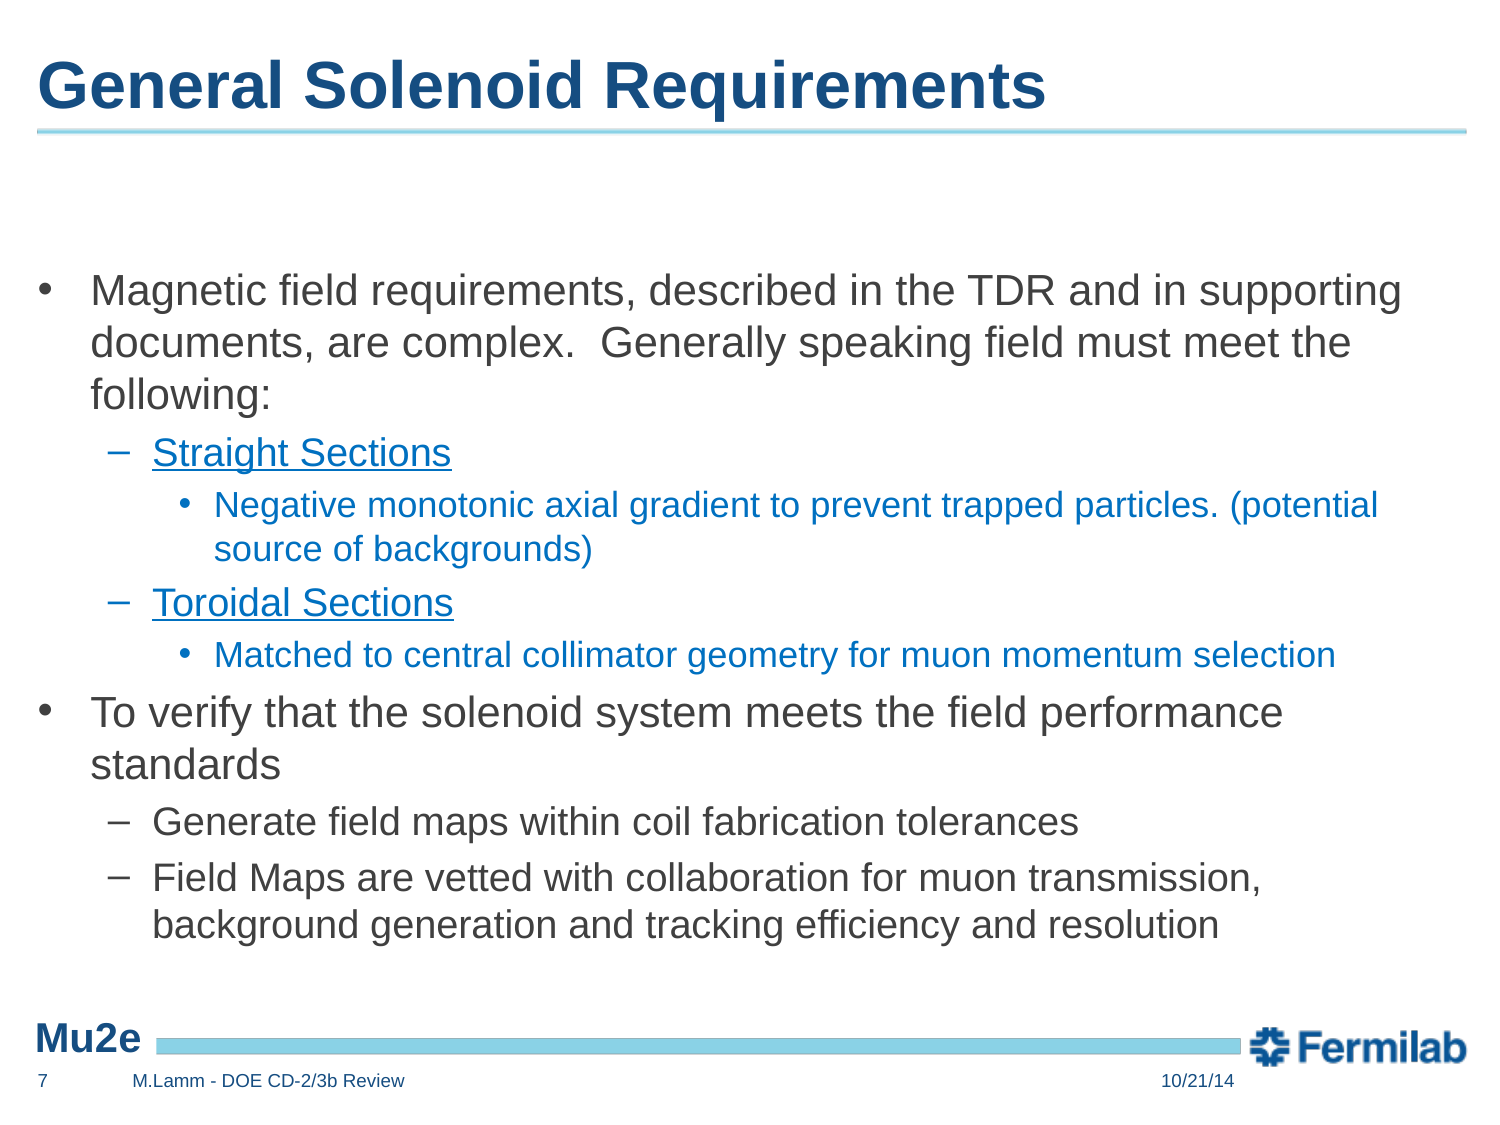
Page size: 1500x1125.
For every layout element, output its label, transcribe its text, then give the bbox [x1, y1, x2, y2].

slide_number 7 [37, 1068, 111, 1109]
title General Solenoid Requirements [37, 17, 1463, 123]
footer M.Lamm - DOE CD-2/3b Review [132, 1068, 1014, 1109]
list Magnetic field requirements, described in the TDR and in supporting documents, are complex. Generally speaking field must meet the following: Straight Sections Negative monotonic axial gradient to prevent trapped particles. (potential source of backgrounds) Toroidal Sections Matched to central collimator geometry for muon momentum selection To verify that the solenoid system meets the field performance standards Generate field maps within coil fabrication tolerances Field Maps are vetted with collaboration for muon transmission, background generation and tracking efficiency and resolution [37, 140, 1439, 951]
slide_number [1058, 1068, 1235, 1109]
